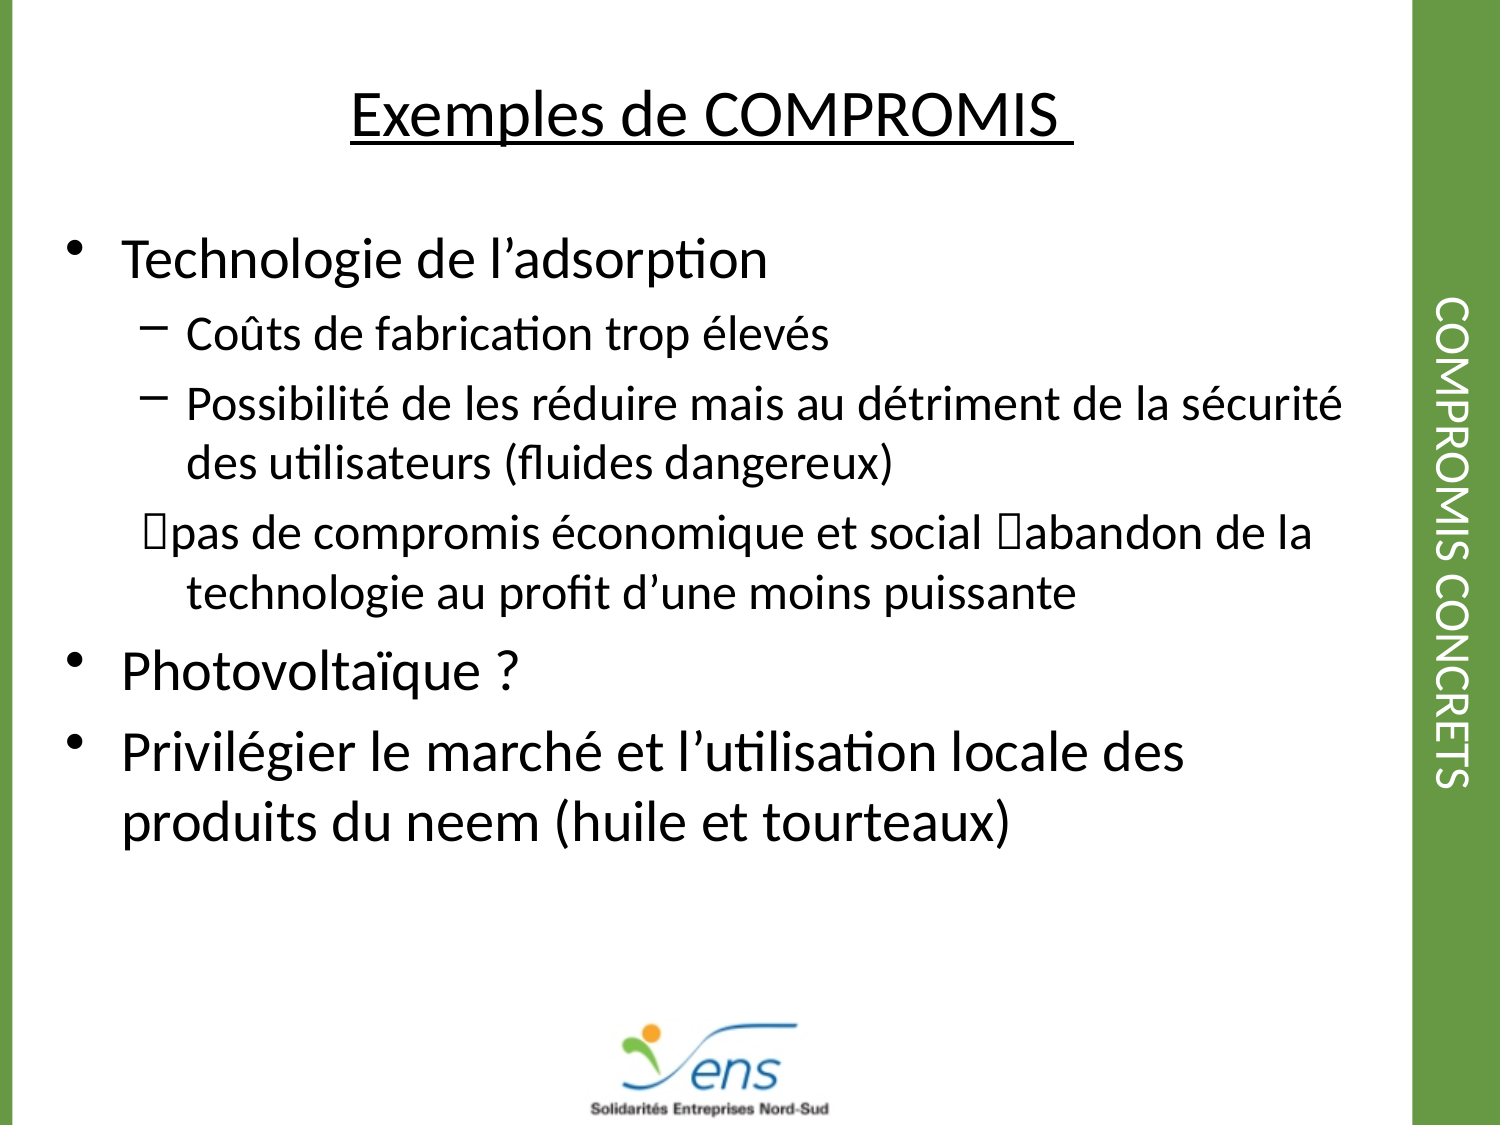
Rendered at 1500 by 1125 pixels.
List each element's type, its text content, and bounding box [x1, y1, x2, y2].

list Exemples de COMPROMIS Technologie de l’adsorption Coûts de fabrication trop élevés Possibilité de les réduire mais au détriment de la sécurité des utilisateurs (fluides dangereux) pas de compromis économique et social abandon de la technologie au profit d’une moins puissante Photovoltaïque ? Privilégier le marché et l’utilisation locale des produits du neem (huile et tourteaux) [49, 62, 1376, 985]
picture [585, 1018, 836, 1125]
title Compromis concrets [1412, 62, 1500, 1025]
